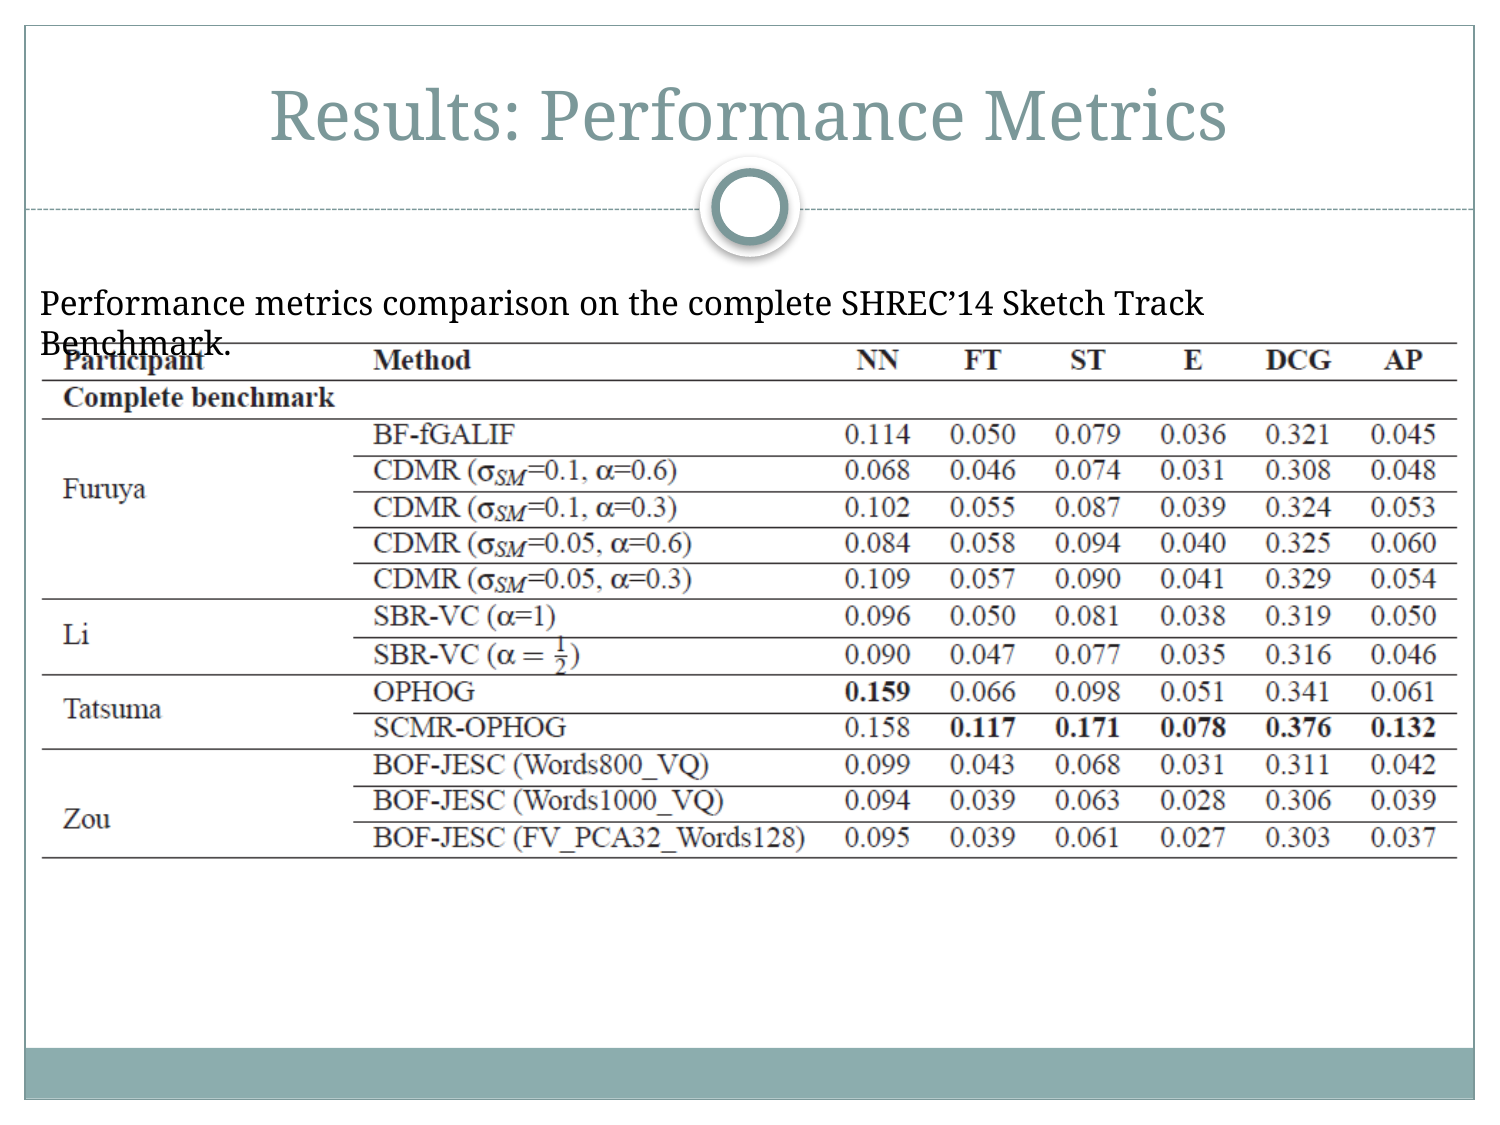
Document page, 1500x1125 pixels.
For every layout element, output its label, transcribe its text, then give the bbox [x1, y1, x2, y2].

text_box Performance metrics comparison on the complete SHREC’14 Sketch Track Benchmark. [24, 274, 1400, 370]
title Results: Performance Metrics [49, 37, 1450, 163]
picture [35, 337, 1463, 863]
